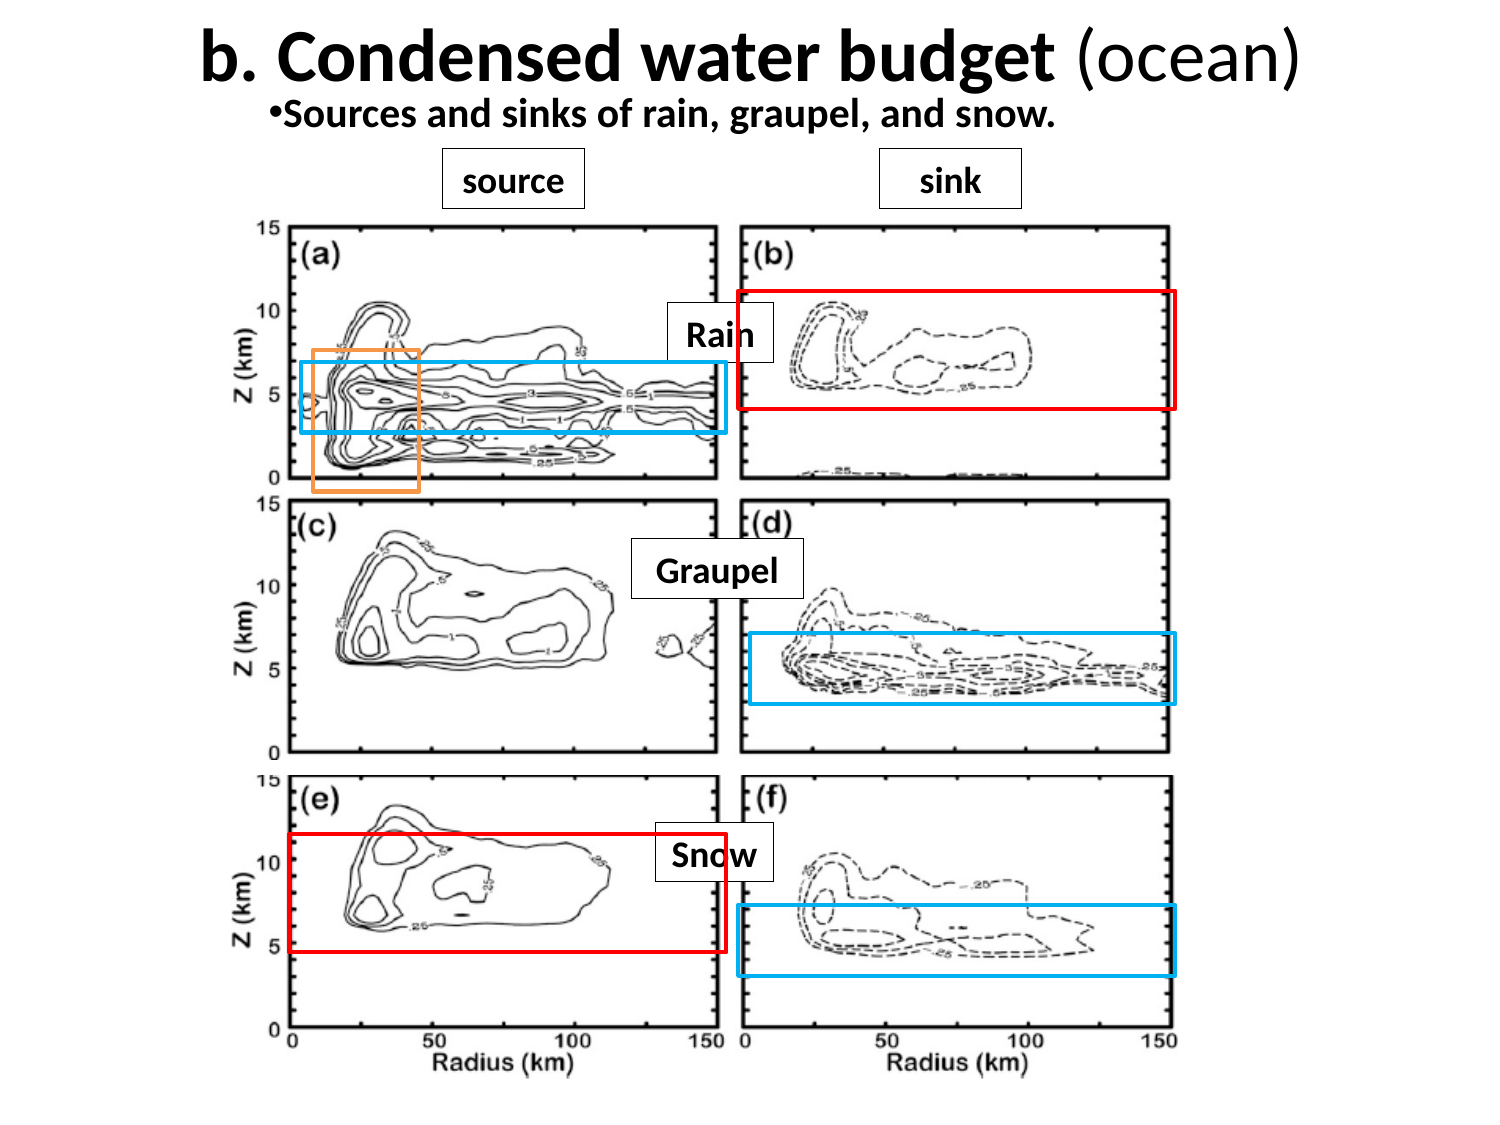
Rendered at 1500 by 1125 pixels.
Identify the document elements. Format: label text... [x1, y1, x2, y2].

text_box Sources and sinks of rain, graupel, and snow. [253, 78, 1247, 143]
title b. Condensed water budget (ocean) [76, 0, 1427, 104]
picture [229, 774, 1191, 1083]
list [229, 207, 1188, 491]
text_box sink [879, 148, 1022, 206]
text_box source [442, 148, 585, 206]
picture [229, 491, 1188, 760]
